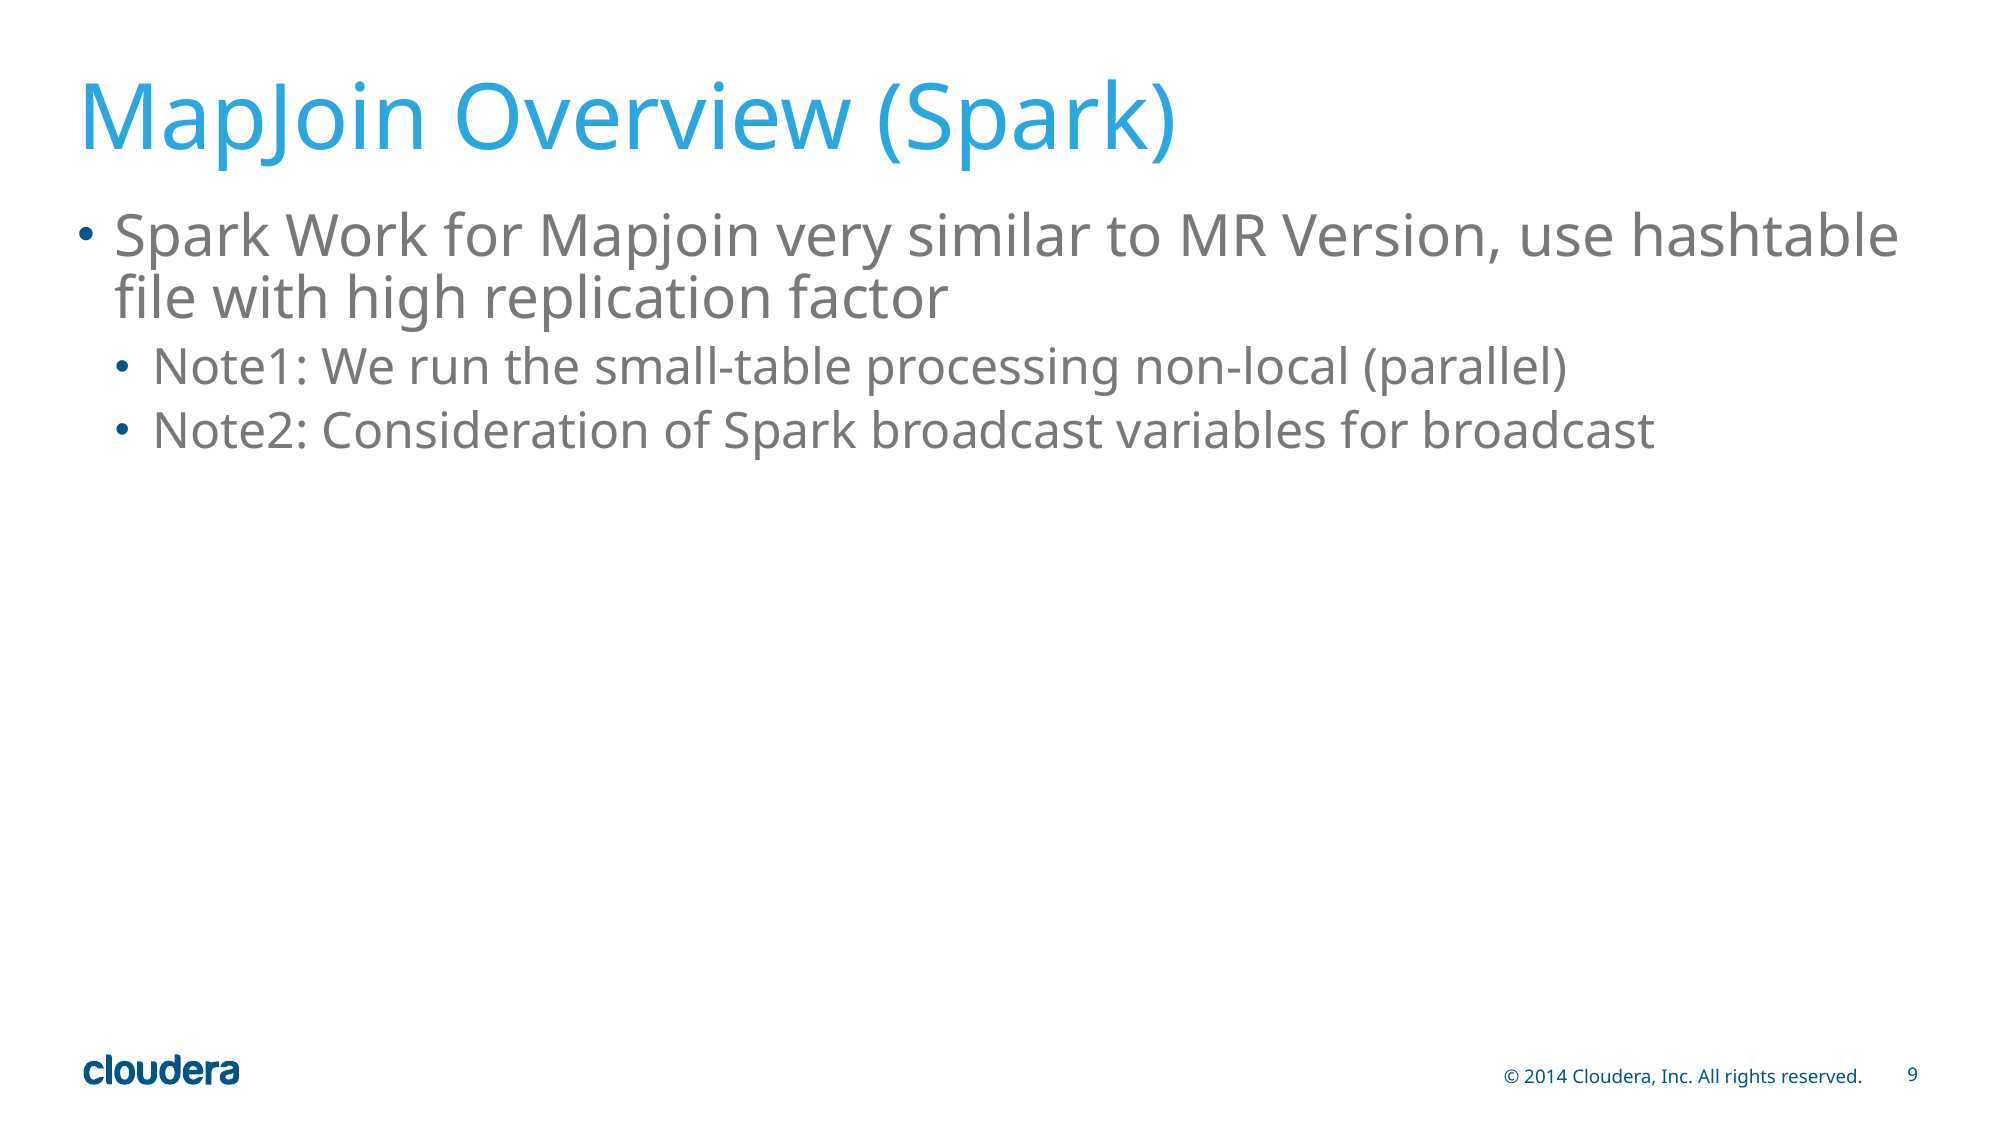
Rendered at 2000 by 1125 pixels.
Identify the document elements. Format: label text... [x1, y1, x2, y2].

title MapJoin Overview (Spark) [62, 45, 1919, 175]
list Spark Work for Mapjoin very similar to MR Version, use hashtable file with high replication factor Note1: We run the small-table processing non-local (parallel) Note2: Consideration of Spark broadcast variables for broadcast [62, 198, 1919, 500]
